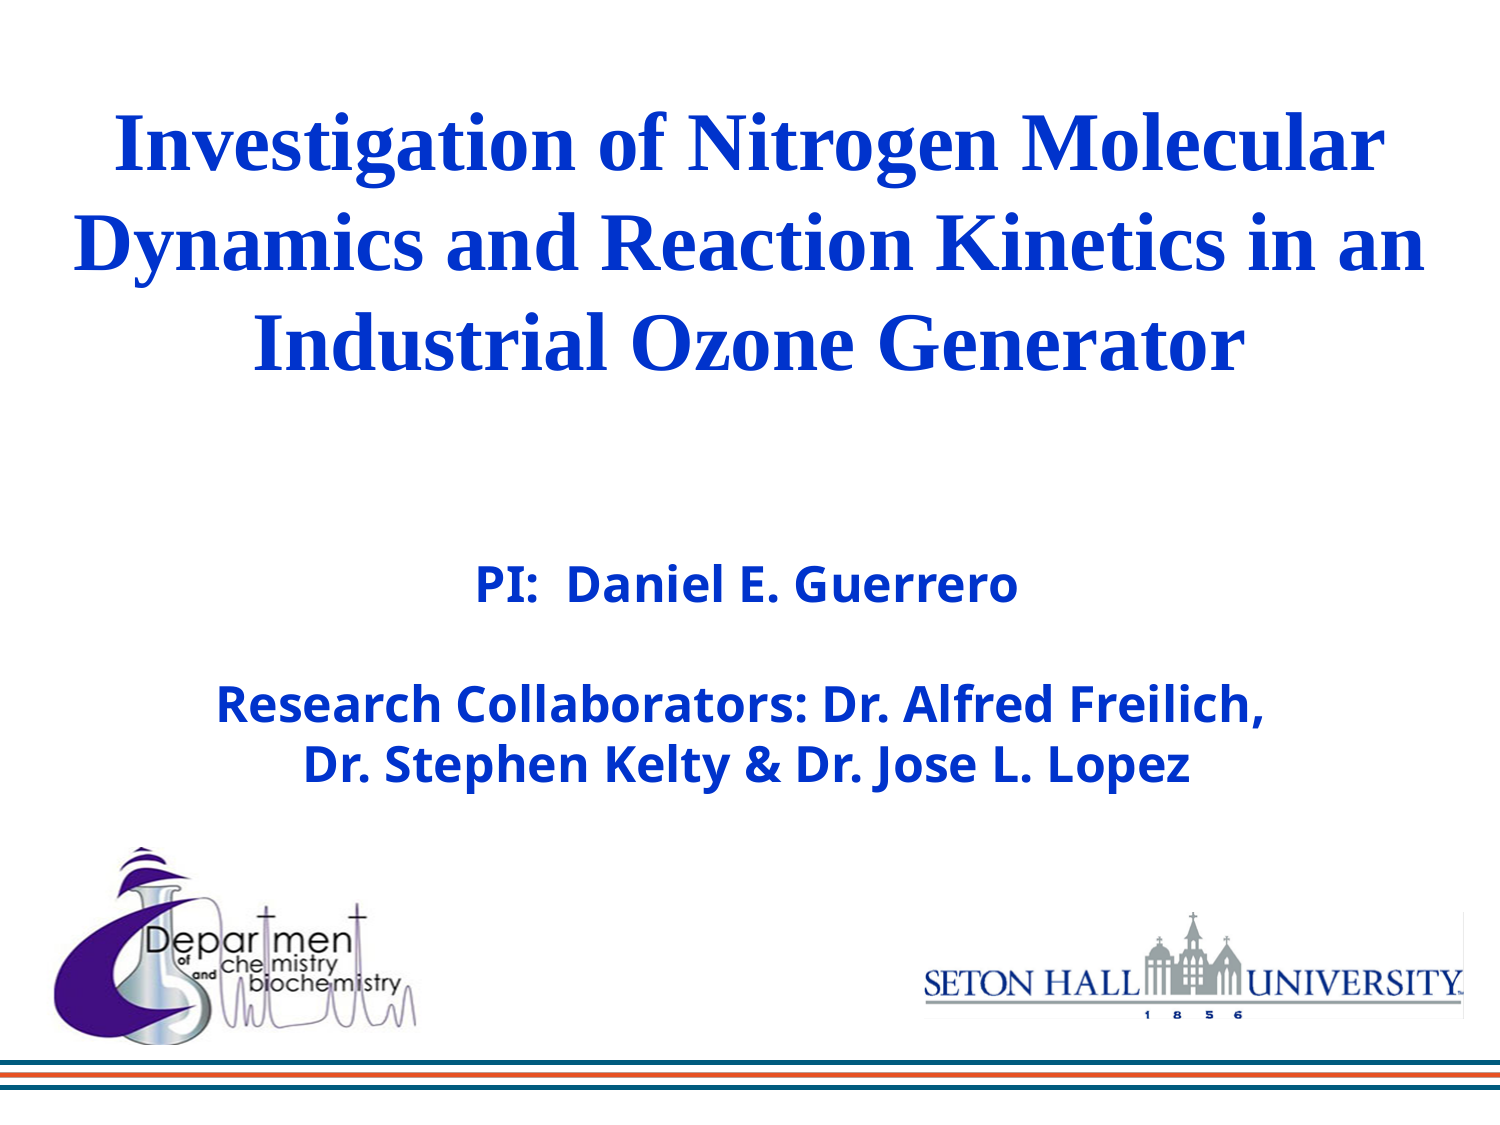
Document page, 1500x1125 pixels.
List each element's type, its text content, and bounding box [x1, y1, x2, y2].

picture [924, 912, 1466, 1020]
text_box Investigation of Nitrogen Molecular Dynamics and Reaction Kinetics in an Industrial Ozone Generator [0, 112, 1500, 363]
text_box PI: Daniel E. Guerrero Research Collaborators: Dr. Alfred Freilich, Dr. Stephen Kelty & Dr. Jose L. Lopez [0, 363, 1500, 800]
picture [0, 846, 467, 1046]
